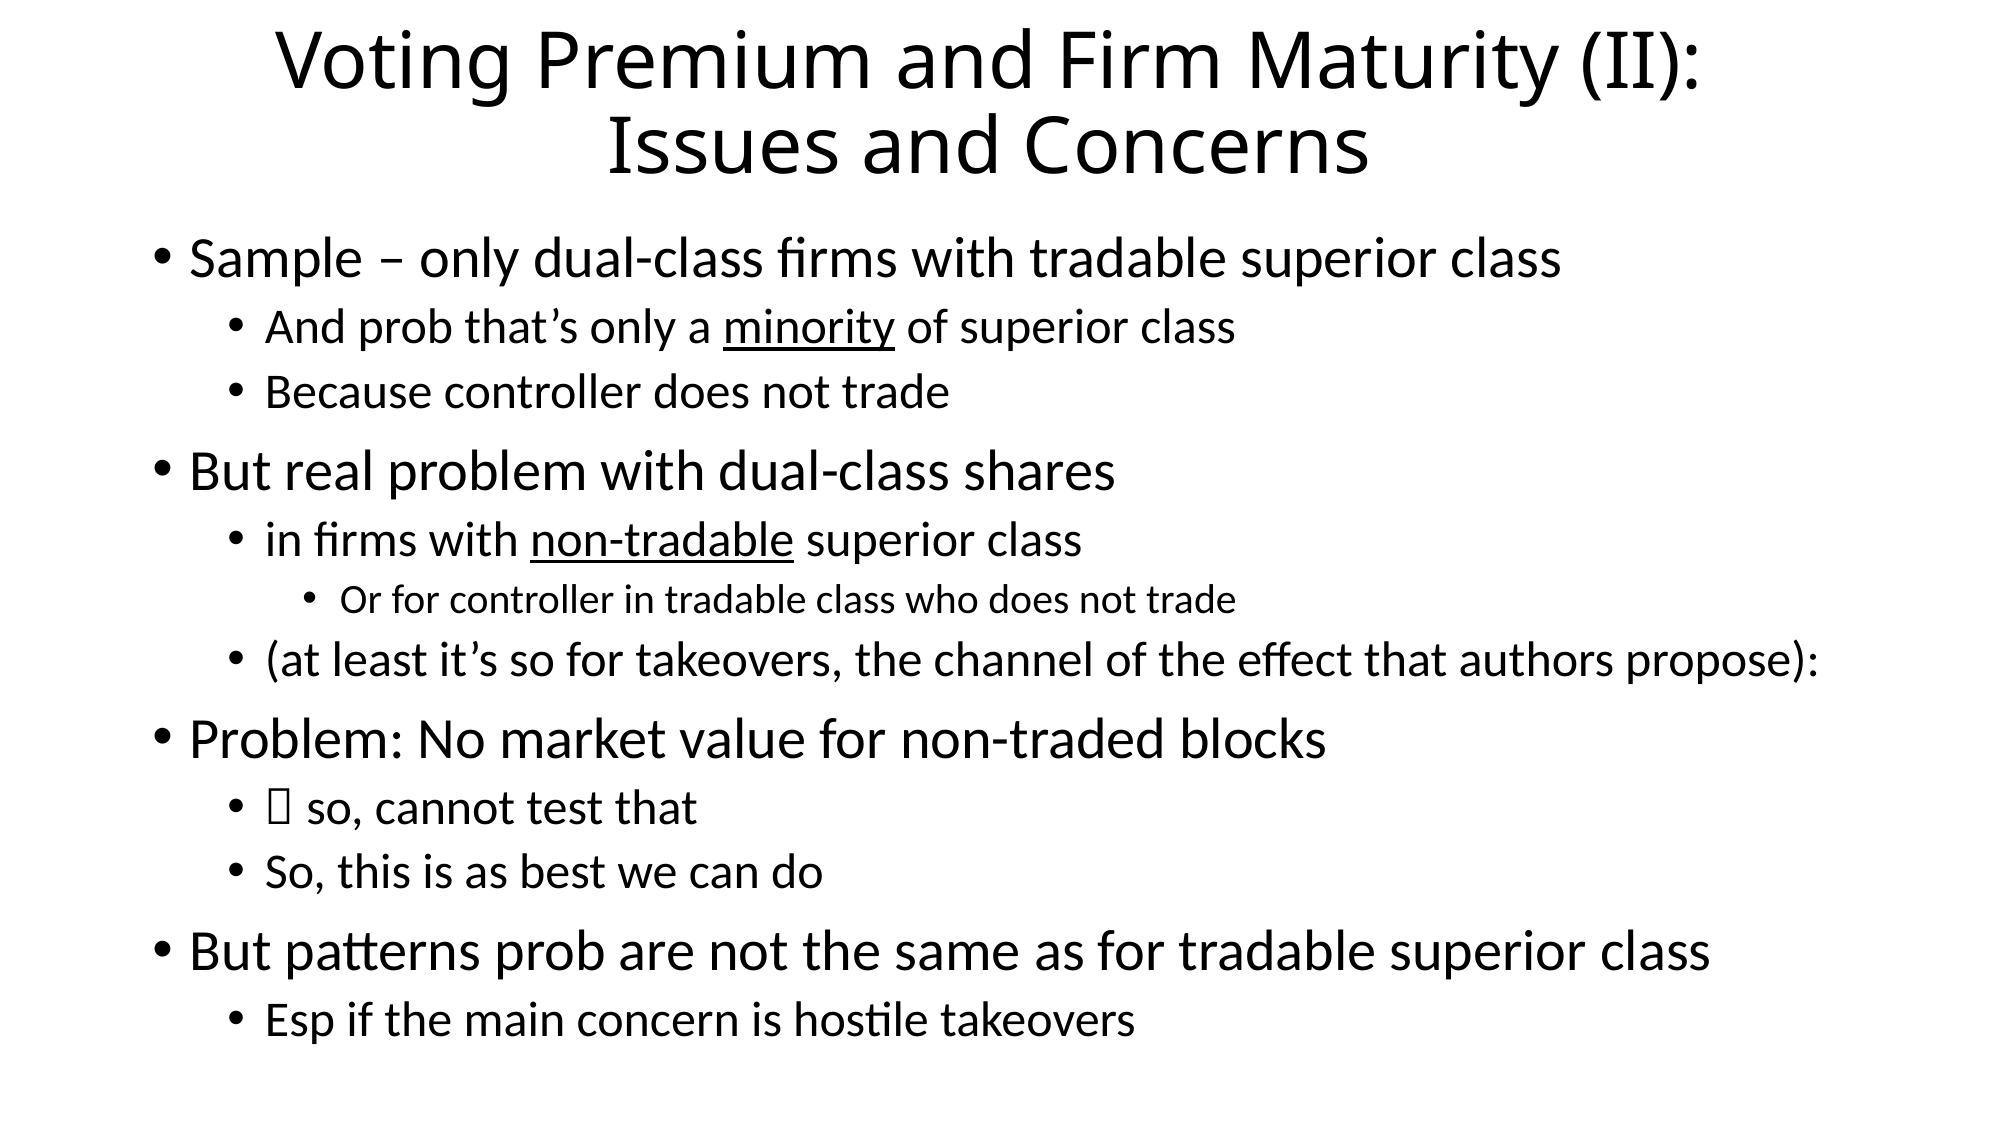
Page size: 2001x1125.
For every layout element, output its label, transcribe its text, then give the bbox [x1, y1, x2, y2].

title Voting Premium and Firm Maturity (II): Issues and Concerns [137, 12, 1863, 199]
list Sample – only dual-class firms with tradable superior class And prob that’s only a minority of superior class Because controller does not trade But real problem with dual-class shares in firms with non-tradable superior class Or for controller in tradable class who does not trade (at least it’s so for takeovers, the channel of the effect that authors propose): Problem: No market value for non-traded blocks  so, cannot test that So, this is as best we can do But patterns prob are not the same as for tradable superior class Esp if the main concern is hostile takeovers [137, 219, 1863, 1110]
